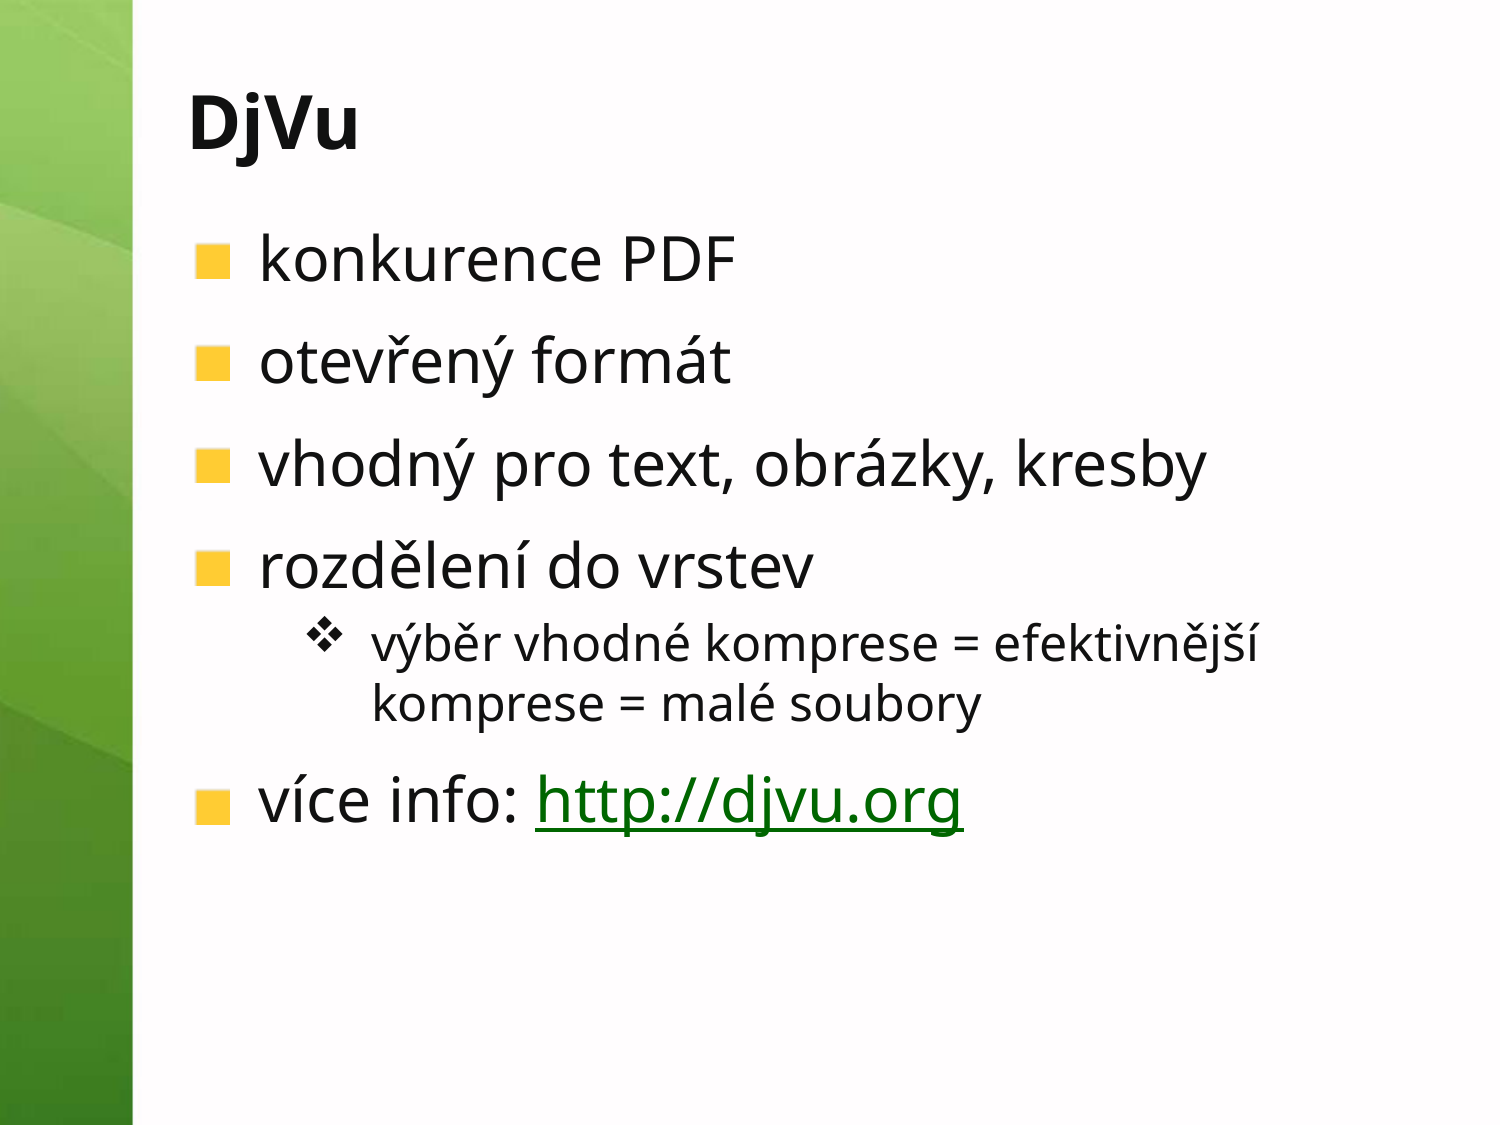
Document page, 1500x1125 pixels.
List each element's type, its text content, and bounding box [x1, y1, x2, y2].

title DjVu [171, 77, 1447, 161]
picture [0, 0, 1500, 1125]
list konkurence PDF otevřený formát vhodný pro text, obrázky, kresby rozdělení do vrstev výběr vhodné komprese = efektivnější komprese = malé soubory více info: http://djvu.org [171, 196, 1447, 1094]
